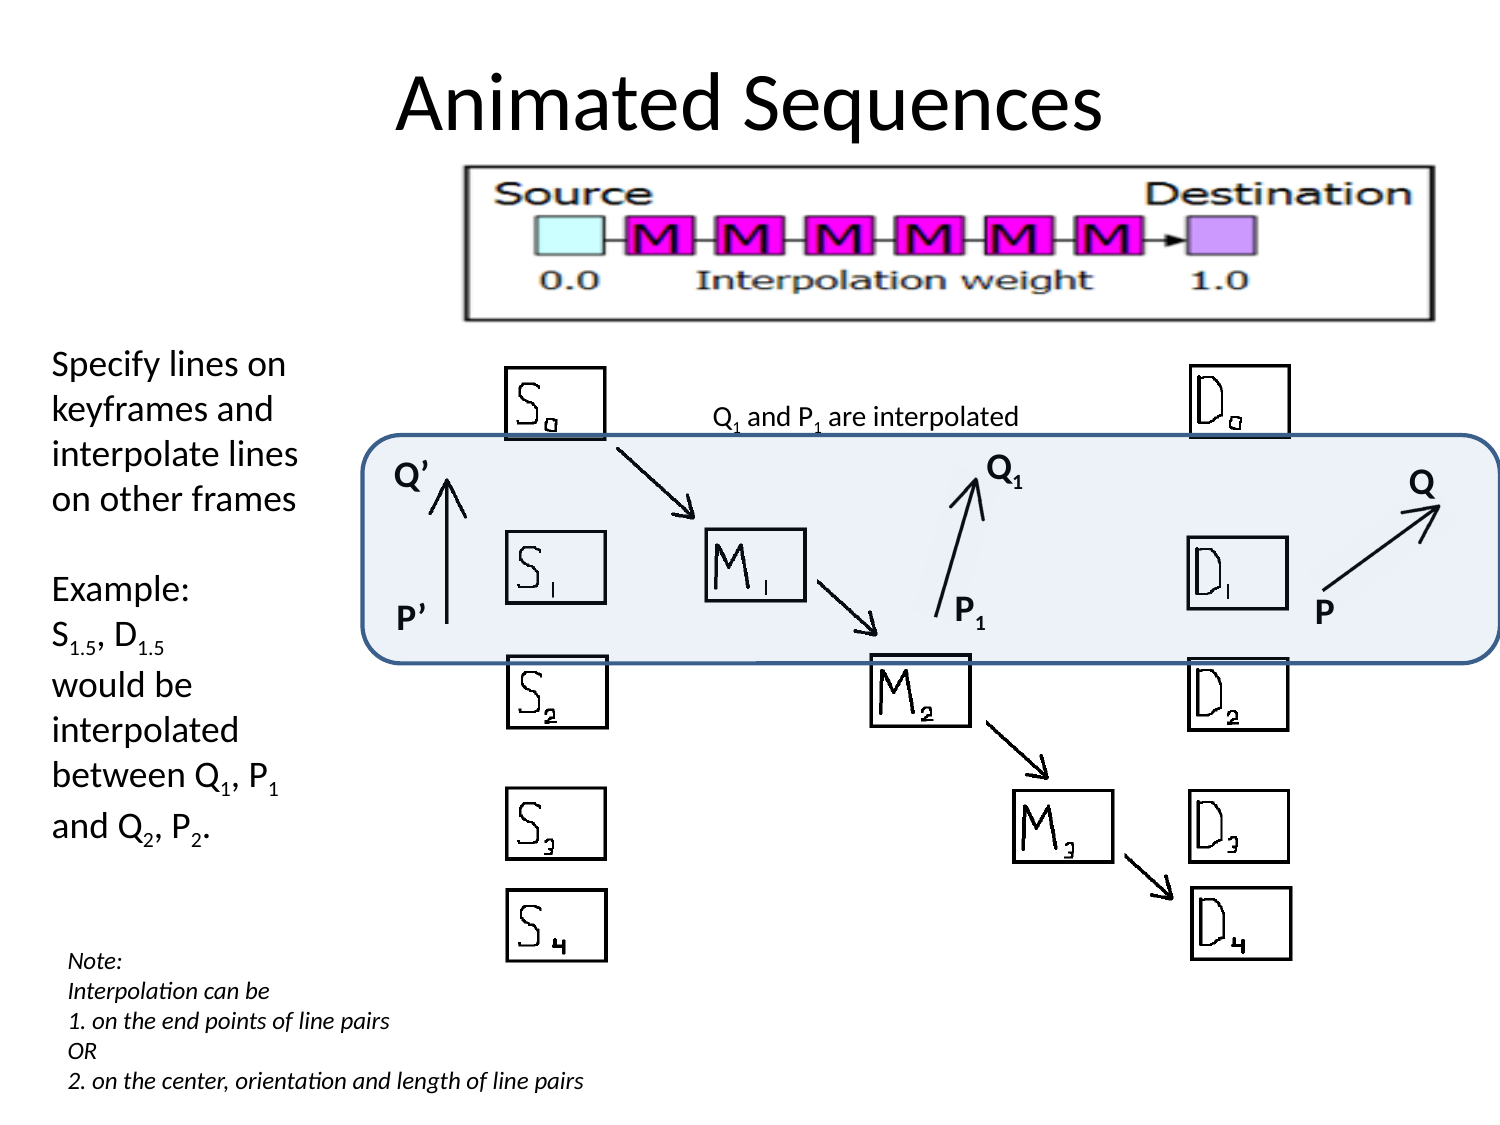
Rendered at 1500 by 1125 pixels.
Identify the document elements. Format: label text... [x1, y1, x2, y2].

picture [1359, 470, 1408, 622]
text_box Specify lines on keyframes and interpolate lines on other frames Example: S1.5, D1.5 would be interpolated between Q1, P1 and Q2, P2. [36, 331, 323, 860]
picture [493, 362, 1301, 965]
text_box [1304, 432, 1500, 666]
picture [446, 157, 1451, 332]
text_box [360, 432, 488, 666]
picture [422, 472, 471, 624]
text_box Note: Interpolation can be 1. on the end points of line pairs OR 2. on the center, orientation and length of line pairs [52, 937, 601, 1102]
title Animated Sequences [75, 45, 1425, 150]
